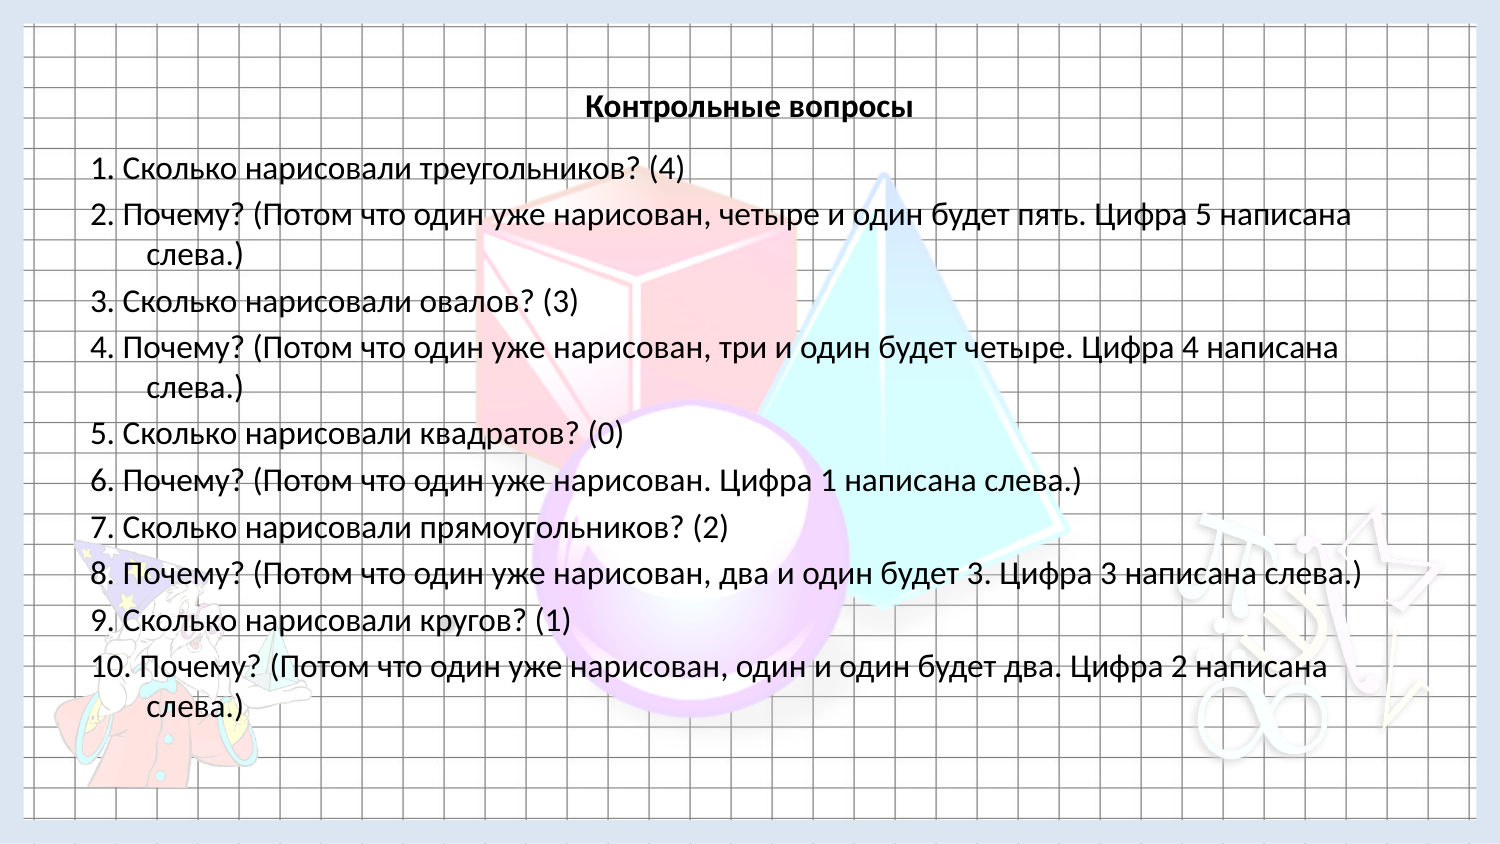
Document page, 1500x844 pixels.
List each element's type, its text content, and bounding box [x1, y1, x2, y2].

list 1. Сколько нарисовали треугольников? (4) 2. Почему? (Потом что один уже нарисован, четыре и один будет пять. Цифра 5 написана слева.) 3. Сколько нарисовали овалов? (3) 4. Почему? (Потом что один уже нарисован, три и один будет четыре. Цифра 4 написана слева.) 5. Сколько нарисовали квадратов? (0) 6. Почему? (Потом что один уже нарисован. Цифра 1 написана слева.) 7. Сколько нарисовали прямоугольников? (2) 8. Почему? (Потом что один уже нарисован, два и один будет 3. Цифра 3 написана слева.) 9. Сколько нарисовали кругов? (1) 10. Почему? (Потом что один уже нарисован, один и один будет два. Цифра 2 написана слева.) [75, 138, 1424, 777]
title Контрольные вопросы [75, 33, 1425, 175]
